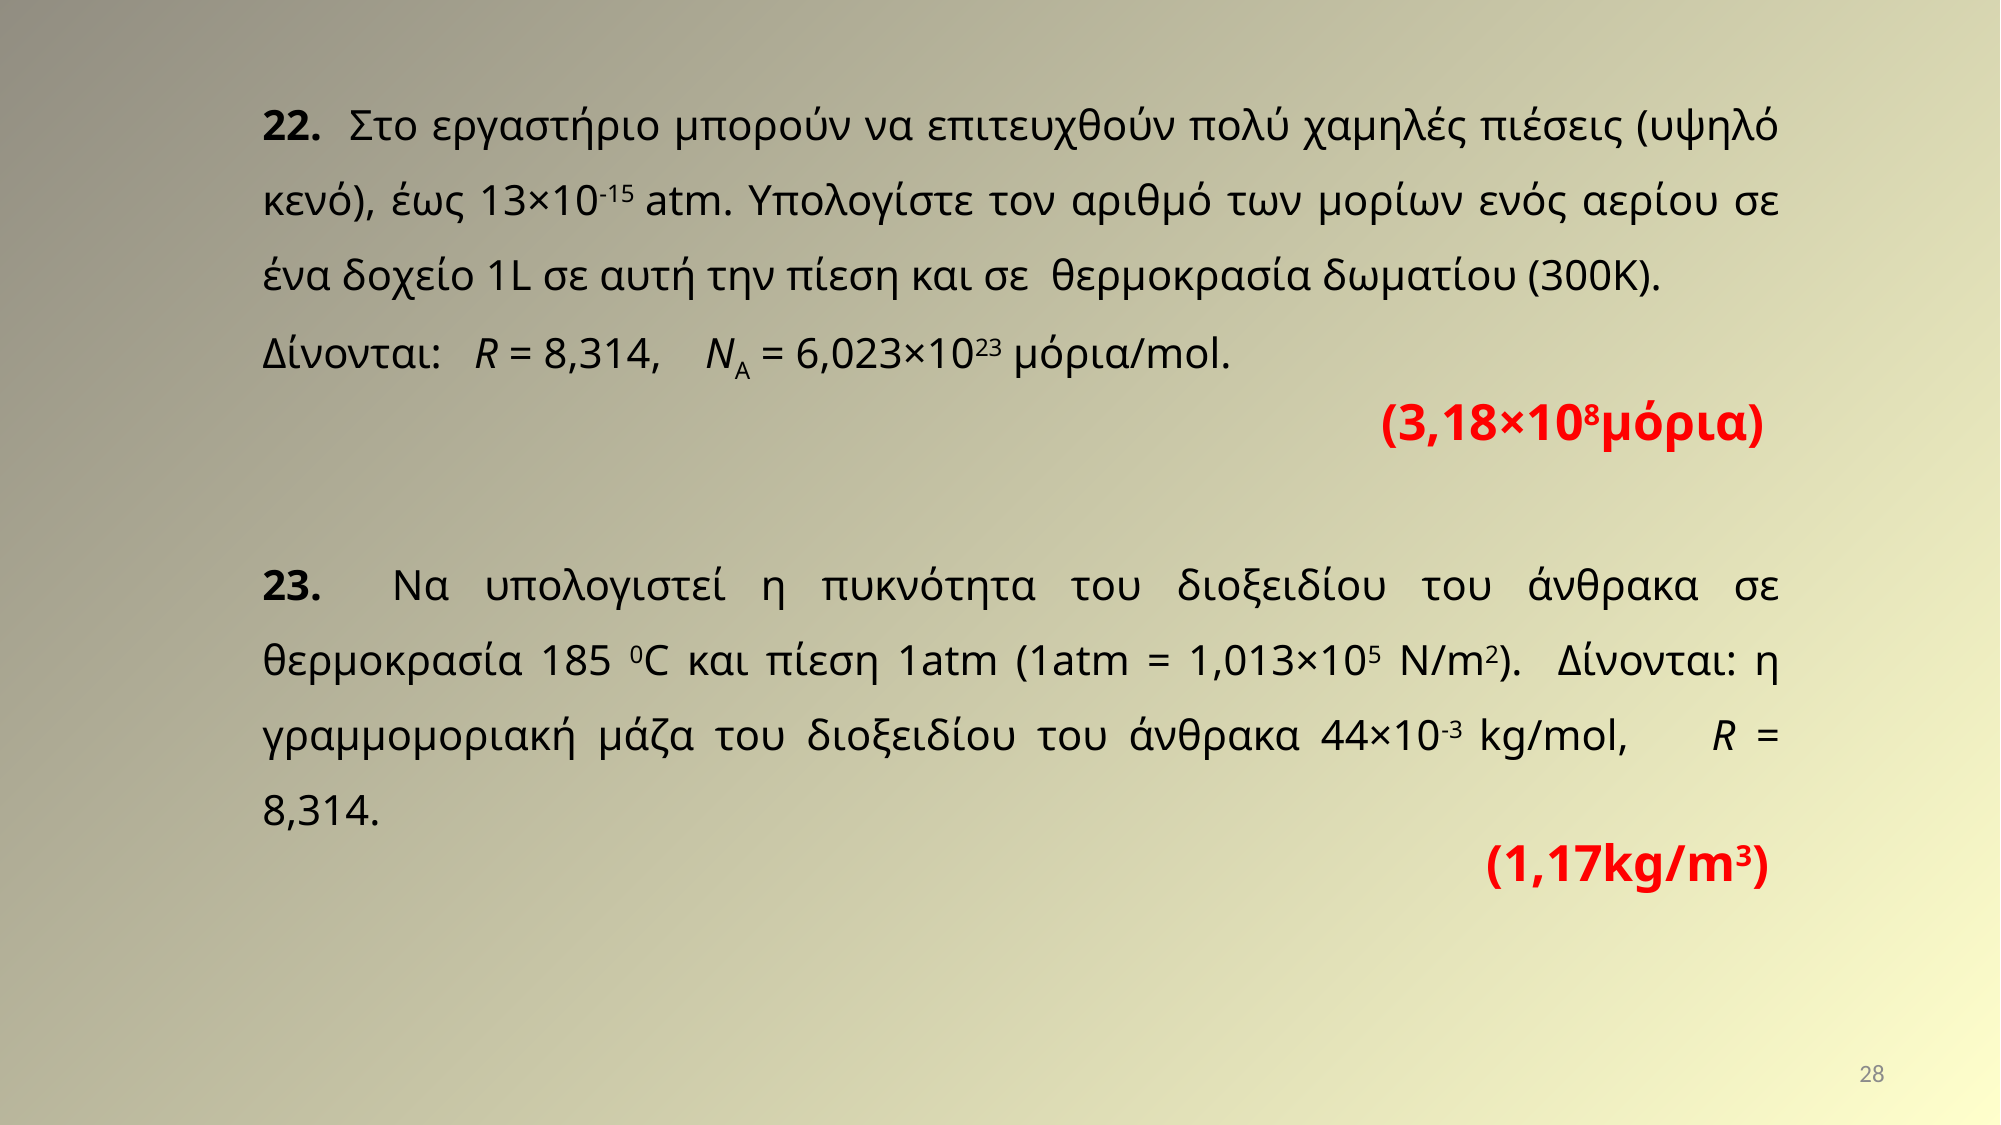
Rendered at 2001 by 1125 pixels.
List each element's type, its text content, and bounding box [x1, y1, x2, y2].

text_box (3,18×108μόρια) [1366, 353, 1793, 458]
text_box (1,17kg/m3) [1458, 793, 1795, 899]
slide_number 28 [1433, 1042, 1900, 1103]
